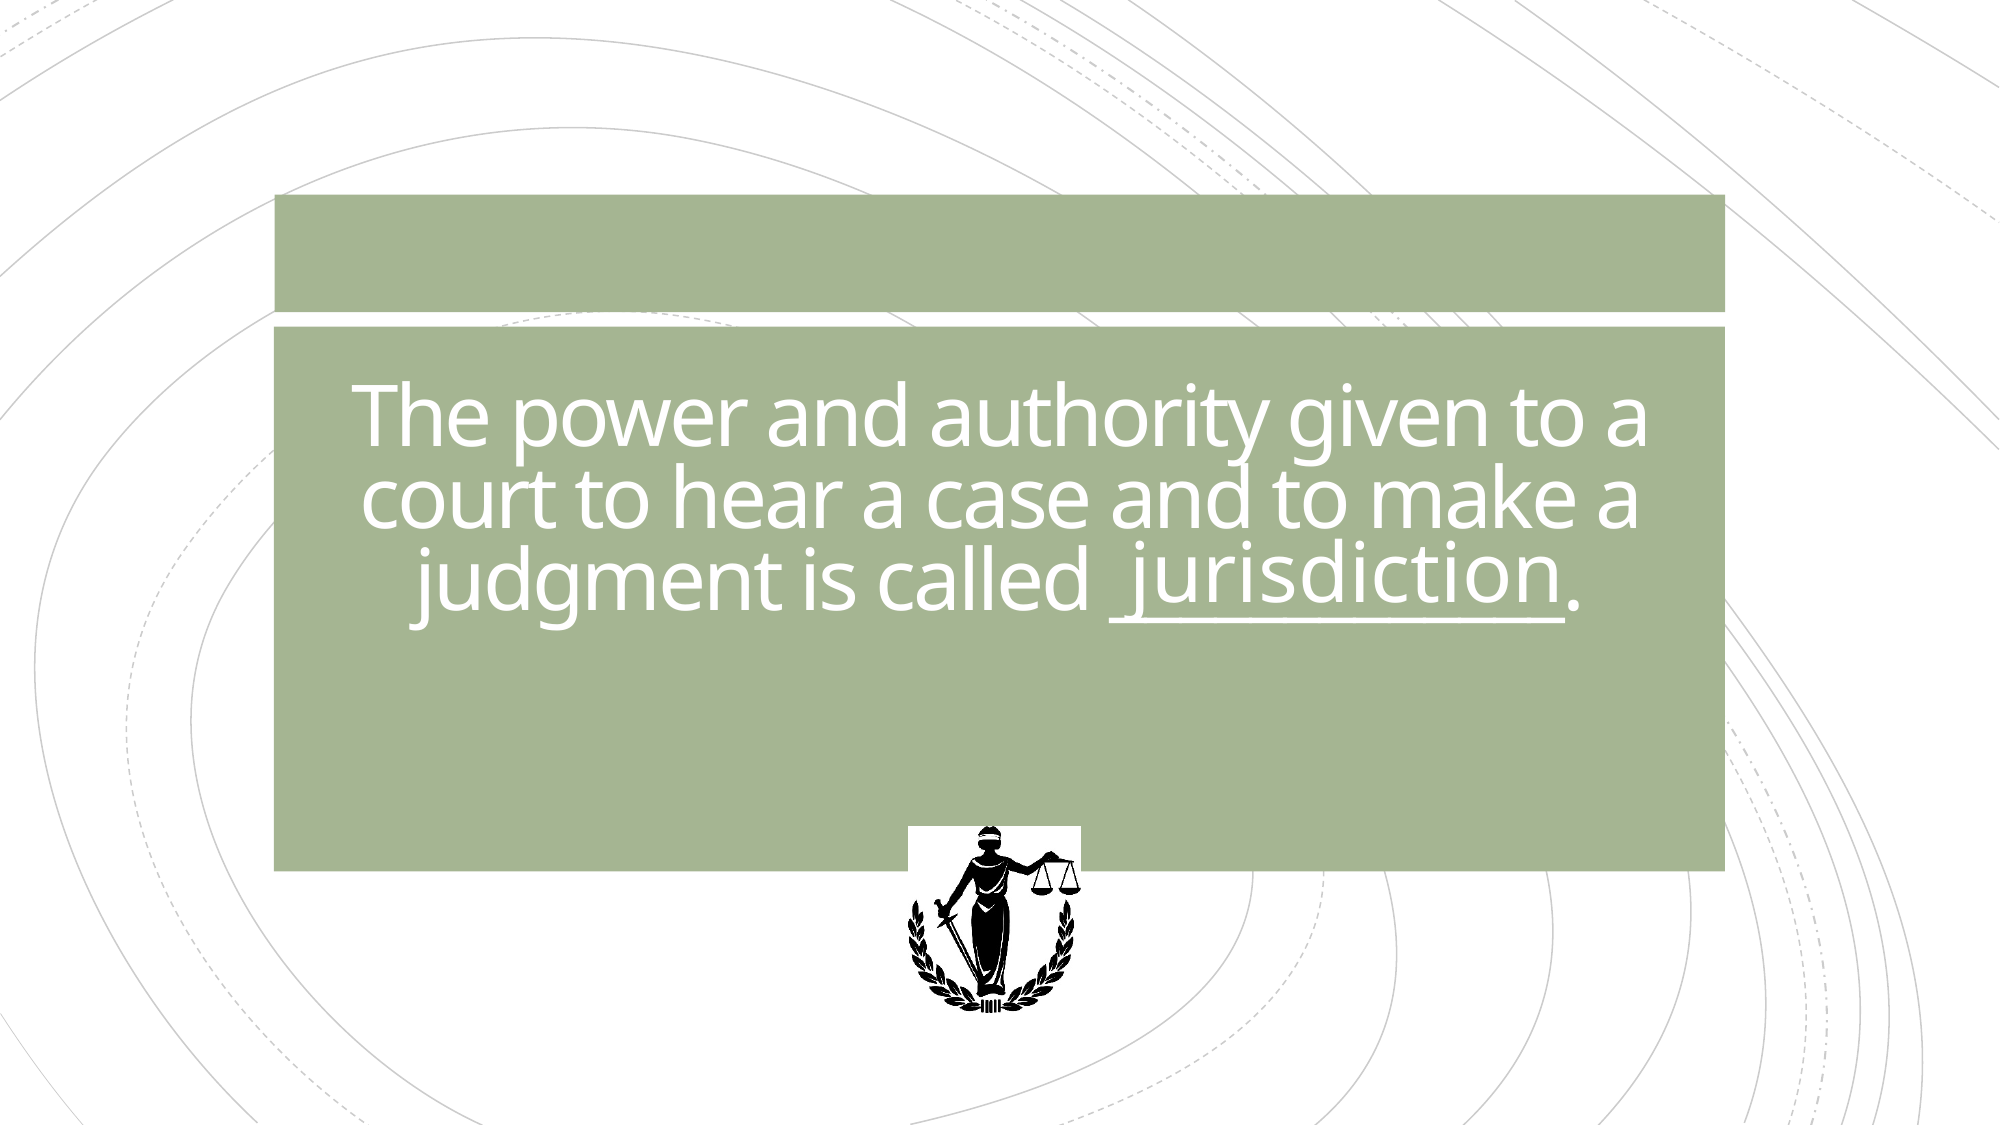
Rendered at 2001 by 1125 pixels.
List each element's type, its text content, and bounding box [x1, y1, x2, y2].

subtitle jurisdiction [635, 518, 2000, 736]
picture [907, 826, 1082, 1013]
title The power and authority given to a court to hear a case and to make a judgment is called _____________. [288, 340, 1713, 628]
